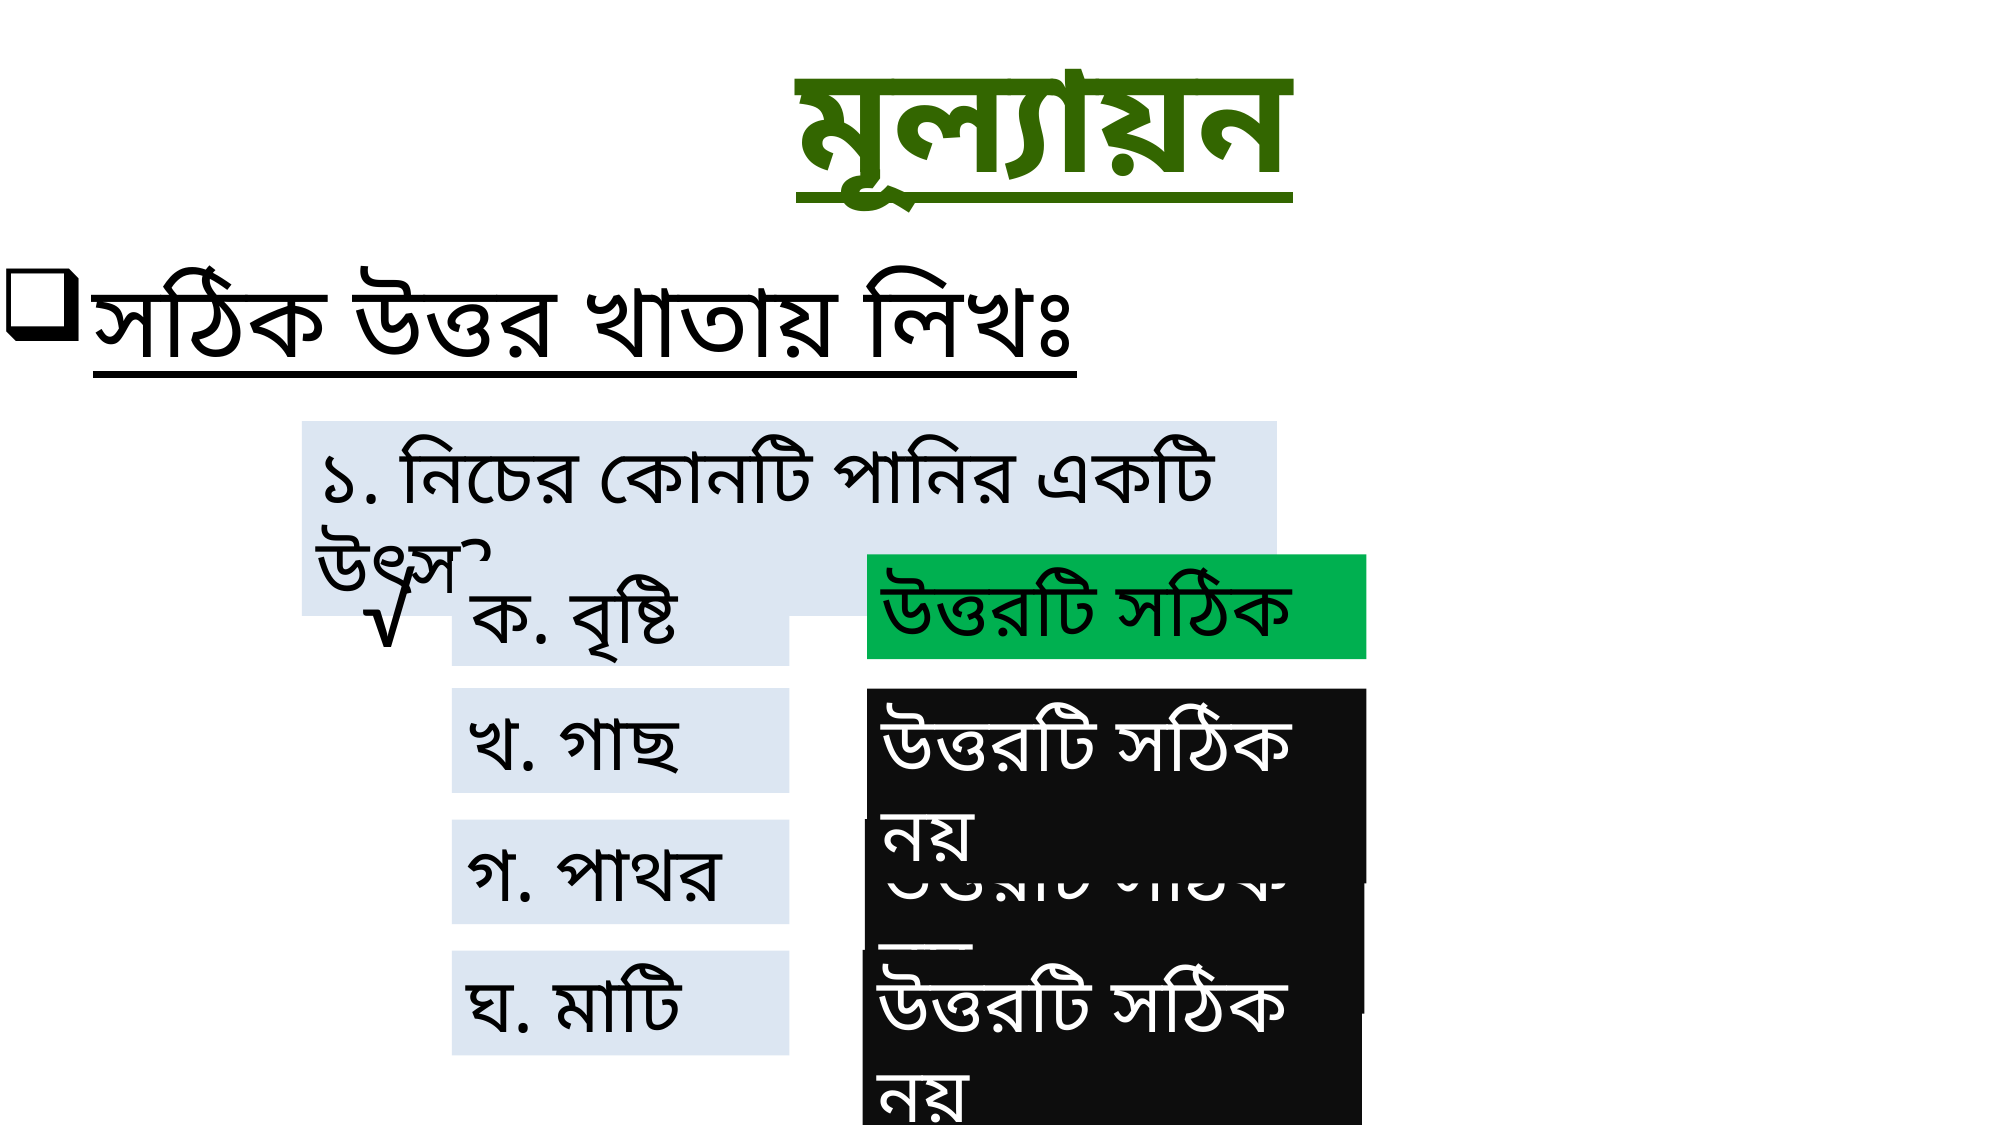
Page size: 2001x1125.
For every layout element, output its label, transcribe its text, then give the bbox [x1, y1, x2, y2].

text_box ঘ. মাটি [451, 950, 790, 1056]
text_box উত্তরটি সঠিক নয় [864, 819, 1365, 1014]
text_box গ. পাথর [451, 819, 790, 925]
text_box সঠিক উত্তর খাতায় লিখঃ [0, 250, 1092, 385]
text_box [346, 539, 1367, 677]
text_box উত্তরটি সঠিক নয় [862, 949, 1362, 1125]
text_box উত্তরটি সঠিক নয় [867, 688, 1367, 884]
text_box খ. গাছ [451, 688, 790, 793]
text_box মূল্যায়ন [781, 14, 1308, 210]
text_box ১. নিচের কোনটি পানির একটি উৎস? [301, 421, 1277, 616]
